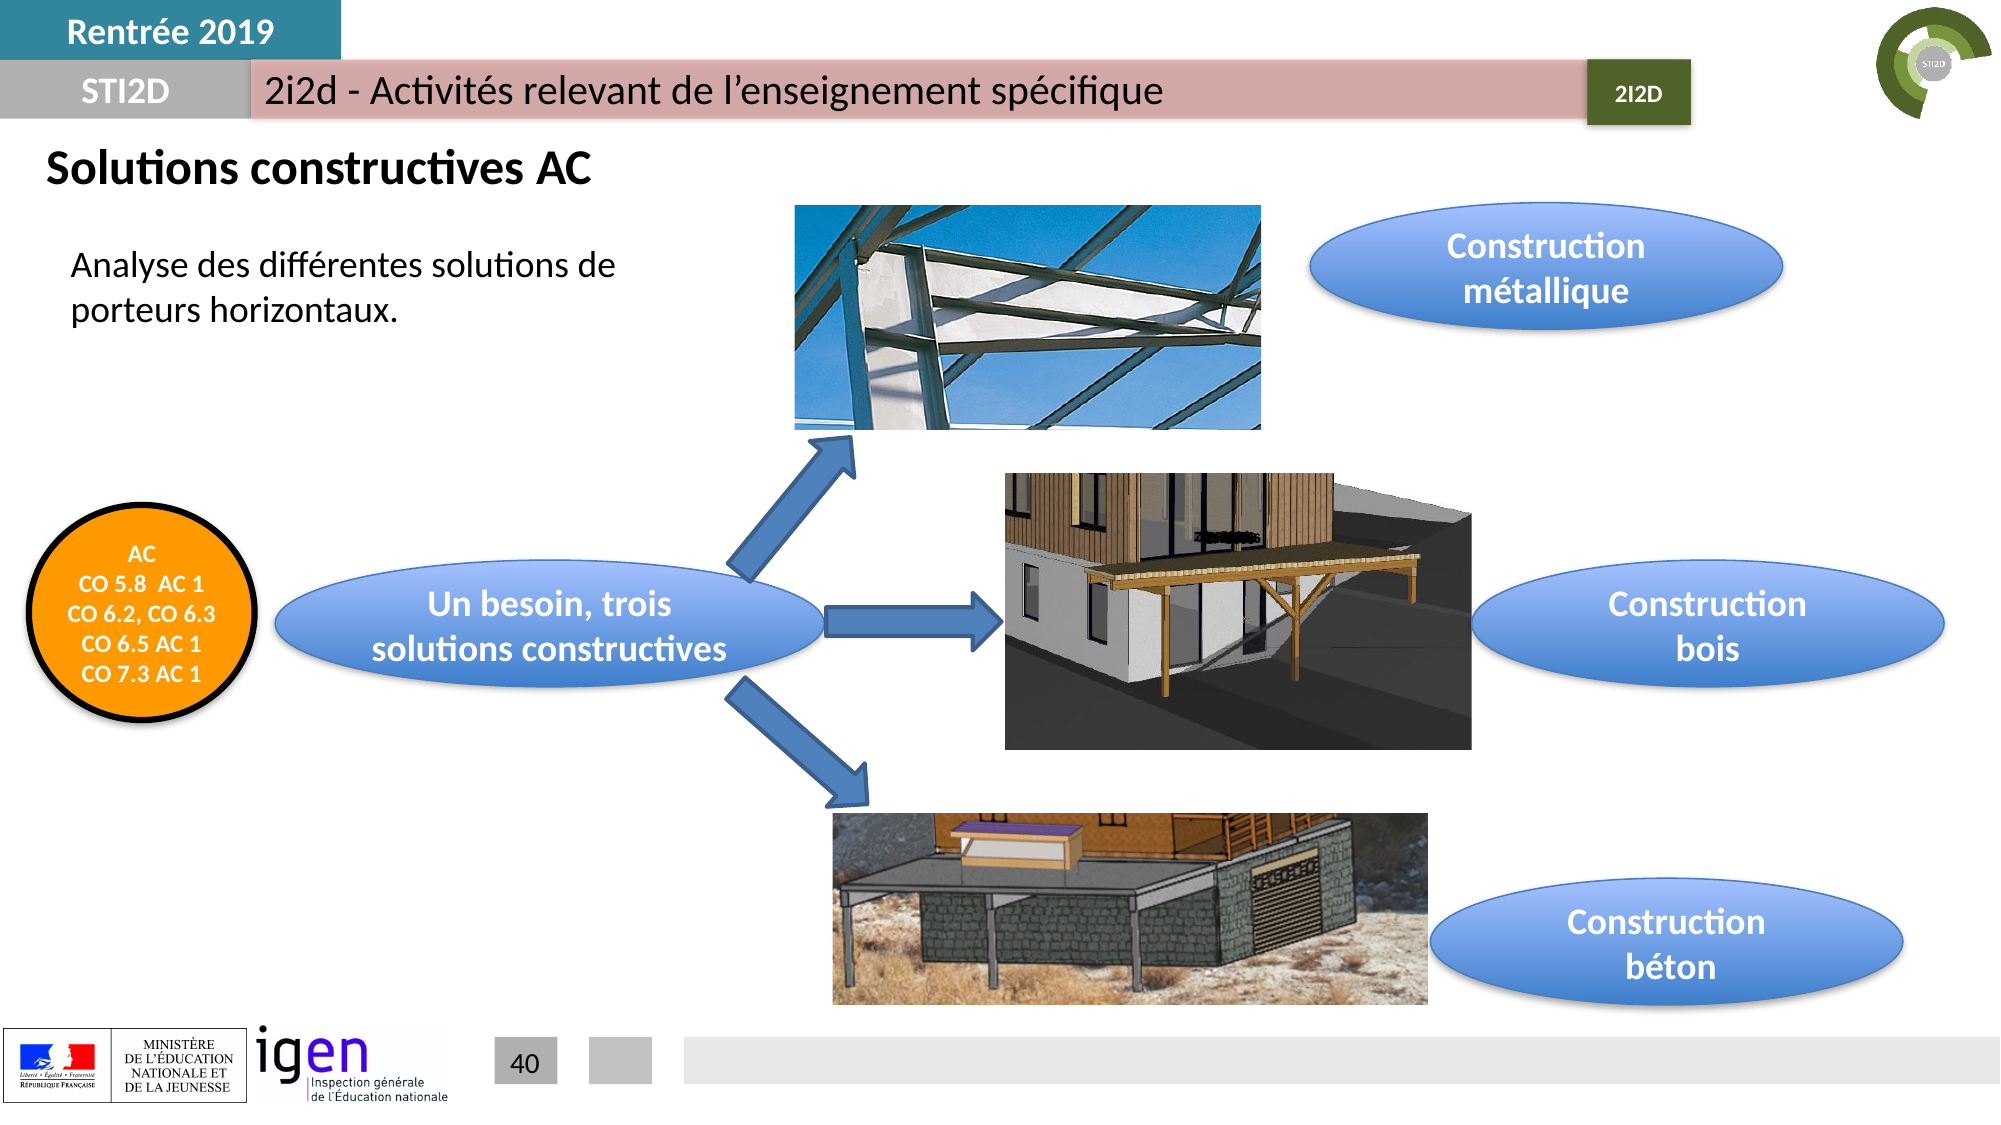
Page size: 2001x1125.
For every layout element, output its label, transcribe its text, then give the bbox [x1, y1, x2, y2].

picture [794, 204, 1262, 430]
picture [1004, 473, 1472, 751]
text_box Analyse des différentes solutions de porteurs horizontaux. [55, 232, 746, 338]
text_box Construction bois [1476, 559, 1945, 688]
text_box [724, 675, 870, 809]
picture [832, 813, 1429, 1006]
text_box Un besoin, trois solutions constructives [274, 559, 824, 688]
text_box Solutions constructives AC [31, 126, 608, 202]
text_box [725, 438, 857, 584]
picture [3, 1028, 247, 1103]
text_box [824, 590, 999, 653]
title 2i2d - Activités relevant de l’enseignement spécifique [249, 32, 1975, 144]
picture [254, 1023, 450, 1103]
text_box Construction béton [1432, 877, 1904, 1006]
picture [1876, 7, 1992, 119]
text_box AC CO 5.8 AC 1 CO 6.2, CO 6.3 CO 6.5 AC 1 CO 7.3 AC 1 [28, 504, 255, 721]
text_box Construction métallique [1309, 201, 1784, 331]
